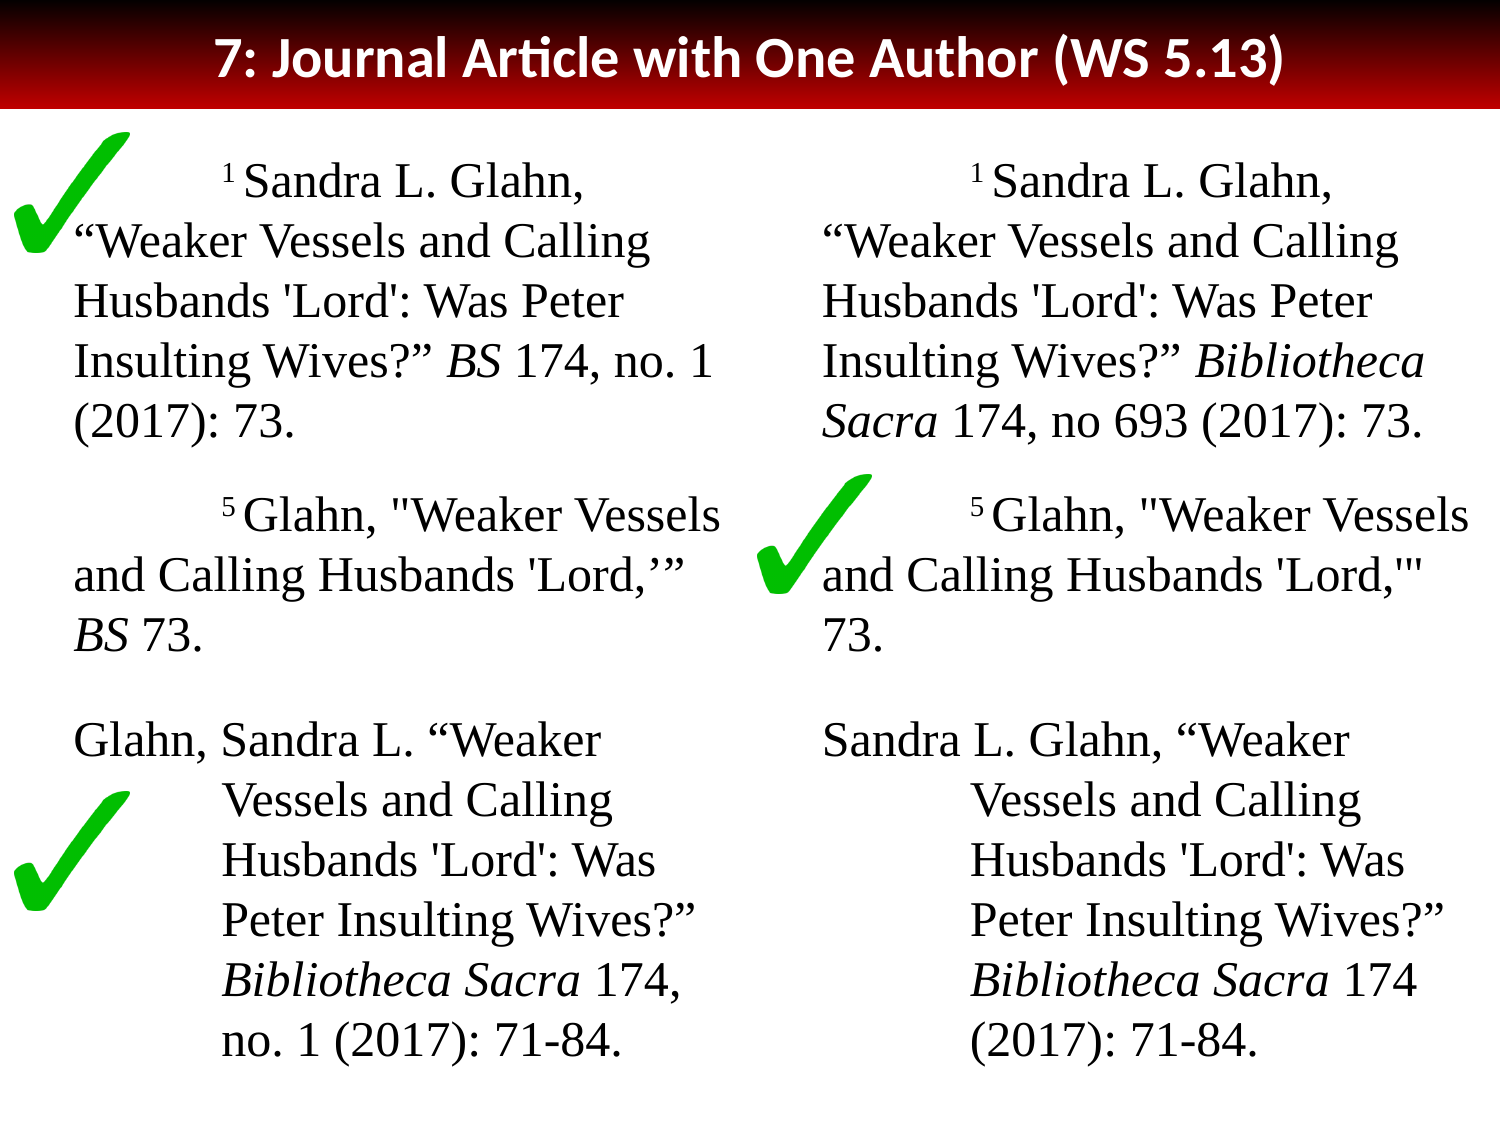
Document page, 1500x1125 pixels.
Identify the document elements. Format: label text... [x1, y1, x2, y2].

picture [756, 474, 873, 595]
text_box 5 Glahn, "Weaker Vessels and Calling Husbands 'Lord,’” BS 73. [58, 474, 750, 698]
text_box Sandra L. Glahn, “Weaker Vessels and Calling Husbands 'Lord': Was Peter Insulting Wives?” Bibliotheca Sacra 174 (2017): 71-84. [806, 698, 1499, 1084]
title 7: Journal Article with One Author (WS 5.13) [0, 0, 1500, 109]
text_box Glahn, Sandra L. “Weaker Vessels and Calling Husbands 'Lord': Was Peter Insulting Wives?” Bibliotheca Sacra 174, no. 1 (2017): 71-84. [58, 698, 750, 1084]
text_box 5 Glahn, "Weaker Vessels and Calling Husbands 'Lord,'" 73. [806, 474, 1499, 698]
text_box 1 Sandra L. Glahn, “Weaker Vessels and Calling Husbands 'Lord': Was Peter Insulting Wives?” BS 174, no. 1 (2017): 73. [58, 140, 750, 455]
text_box 1 Sandra L. Glahn, “Weaker Vessels and Calling Husbands 'Lord': Was Peter Insulting Wives?” Bibliotheca Sacra 174, no 693 (2017): 73. [806, 140, 1499, 455]
picture [14, 132, 130, 253]
picture [14, 790, 130, 912]
